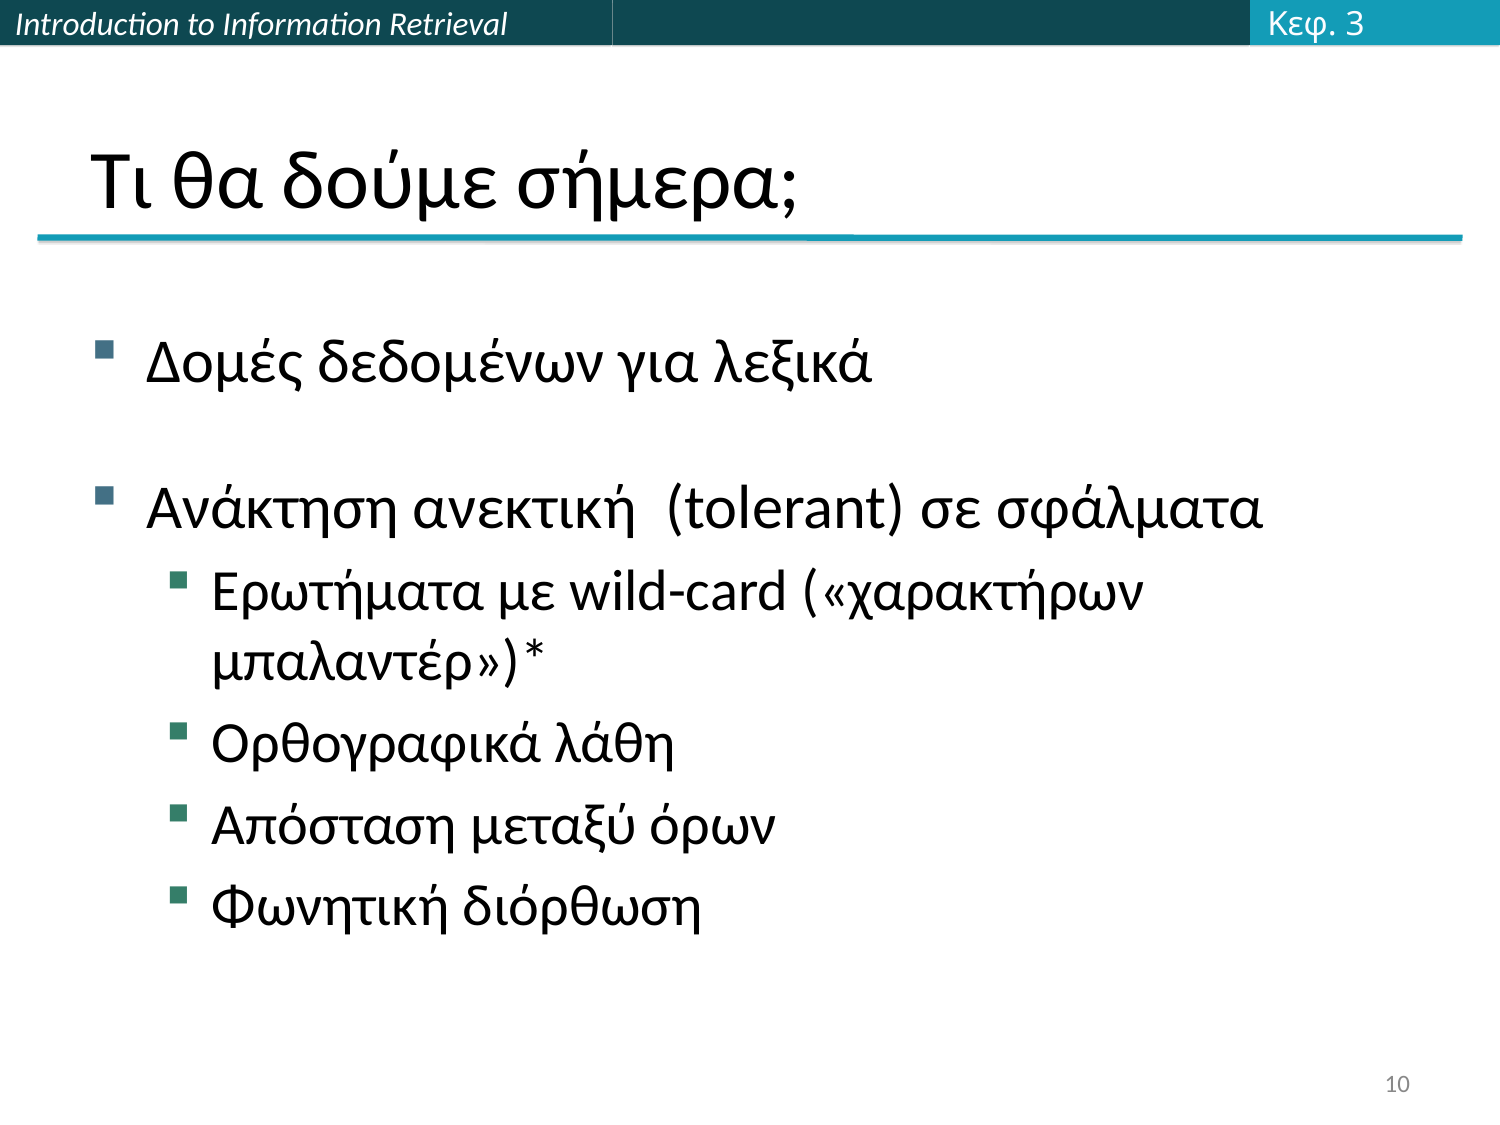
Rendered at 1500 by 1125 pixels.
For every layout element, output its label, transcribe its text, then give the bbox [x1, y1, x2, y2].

list Δομές δεδομένων για λεξικά Ανάκτηση ανεκτική (tolerant) σε σφάλματα Ερωτήματα με wild-card («χαρακτήρων μπαλαντέρ»)* Ορθογραφικά λάθη Απόσταση μεταξύ όρων Φωνητική διόρθωση [74, 312, 1413, 813]
slide_number 10 [1074, 1062, 1425, 1103]
text_box Κεφ. 3 [1252, 0, 1380, 50]
title Τι θα δούμε σήμερα; [74, 44, 1426, 233]
